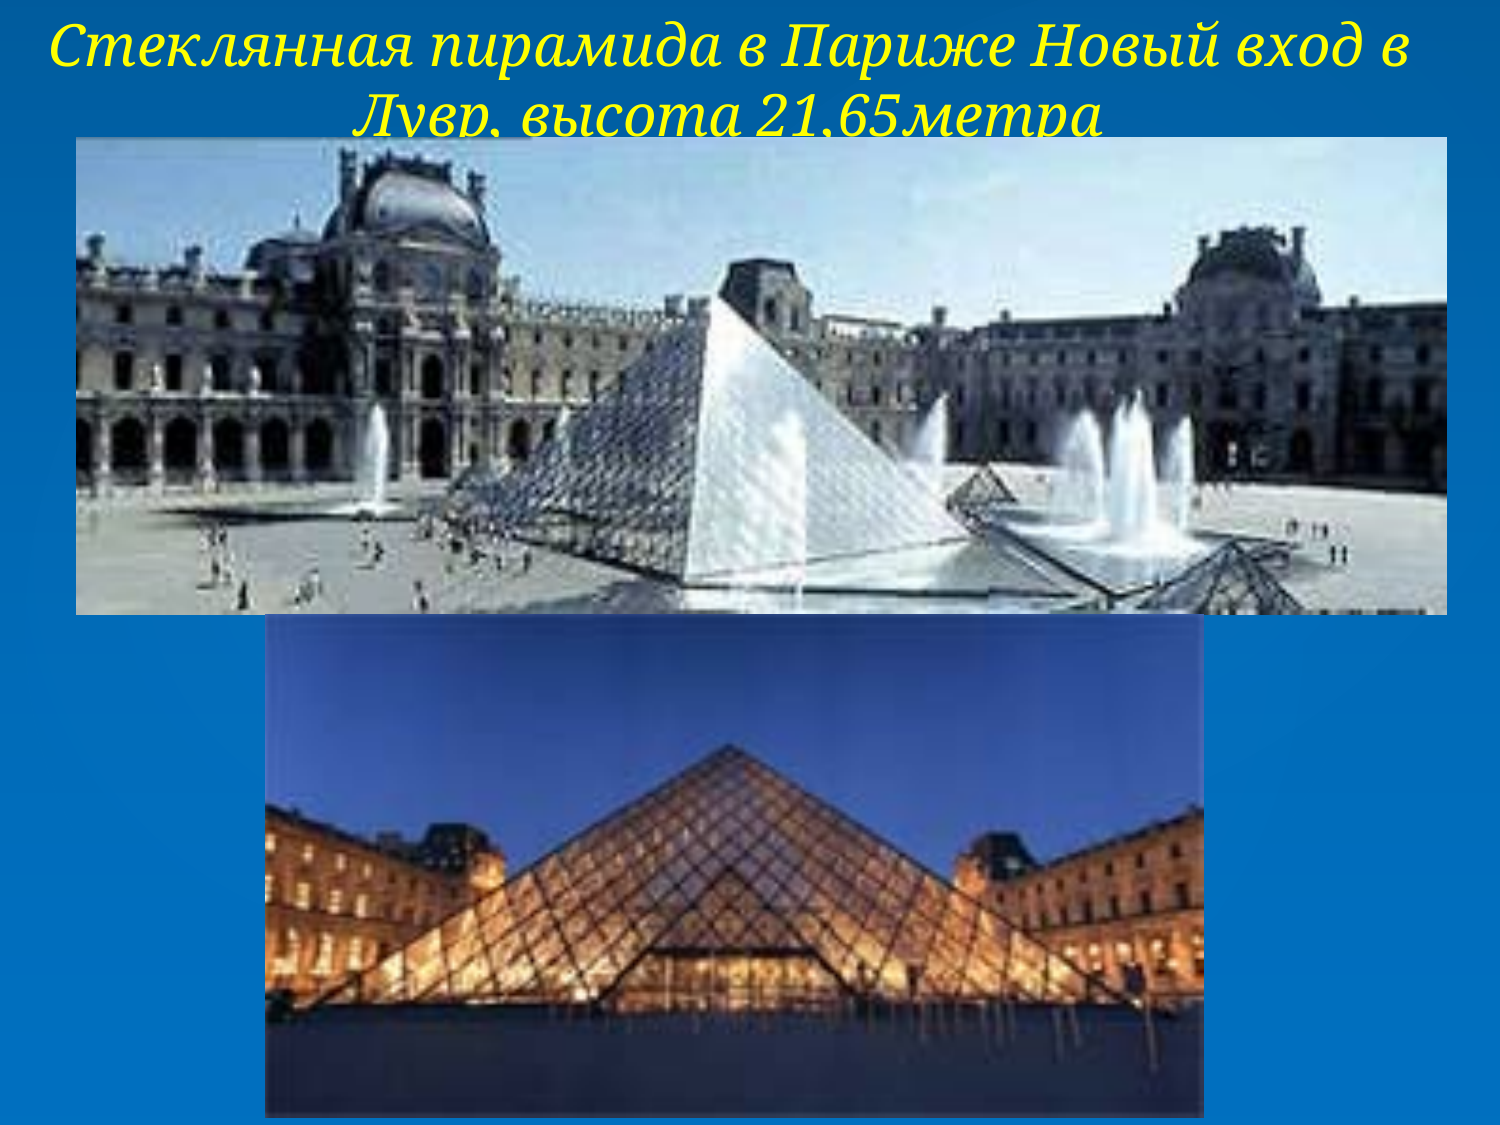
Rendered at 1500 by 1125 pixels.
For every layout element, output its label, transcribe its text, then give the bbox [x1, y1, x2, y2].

picture [76, 136, 1448, 1118]
title Стеклянная пирамида в Париже Новый вход в Лувр, высота 21,65метра [0, 0, 1459, 156]
